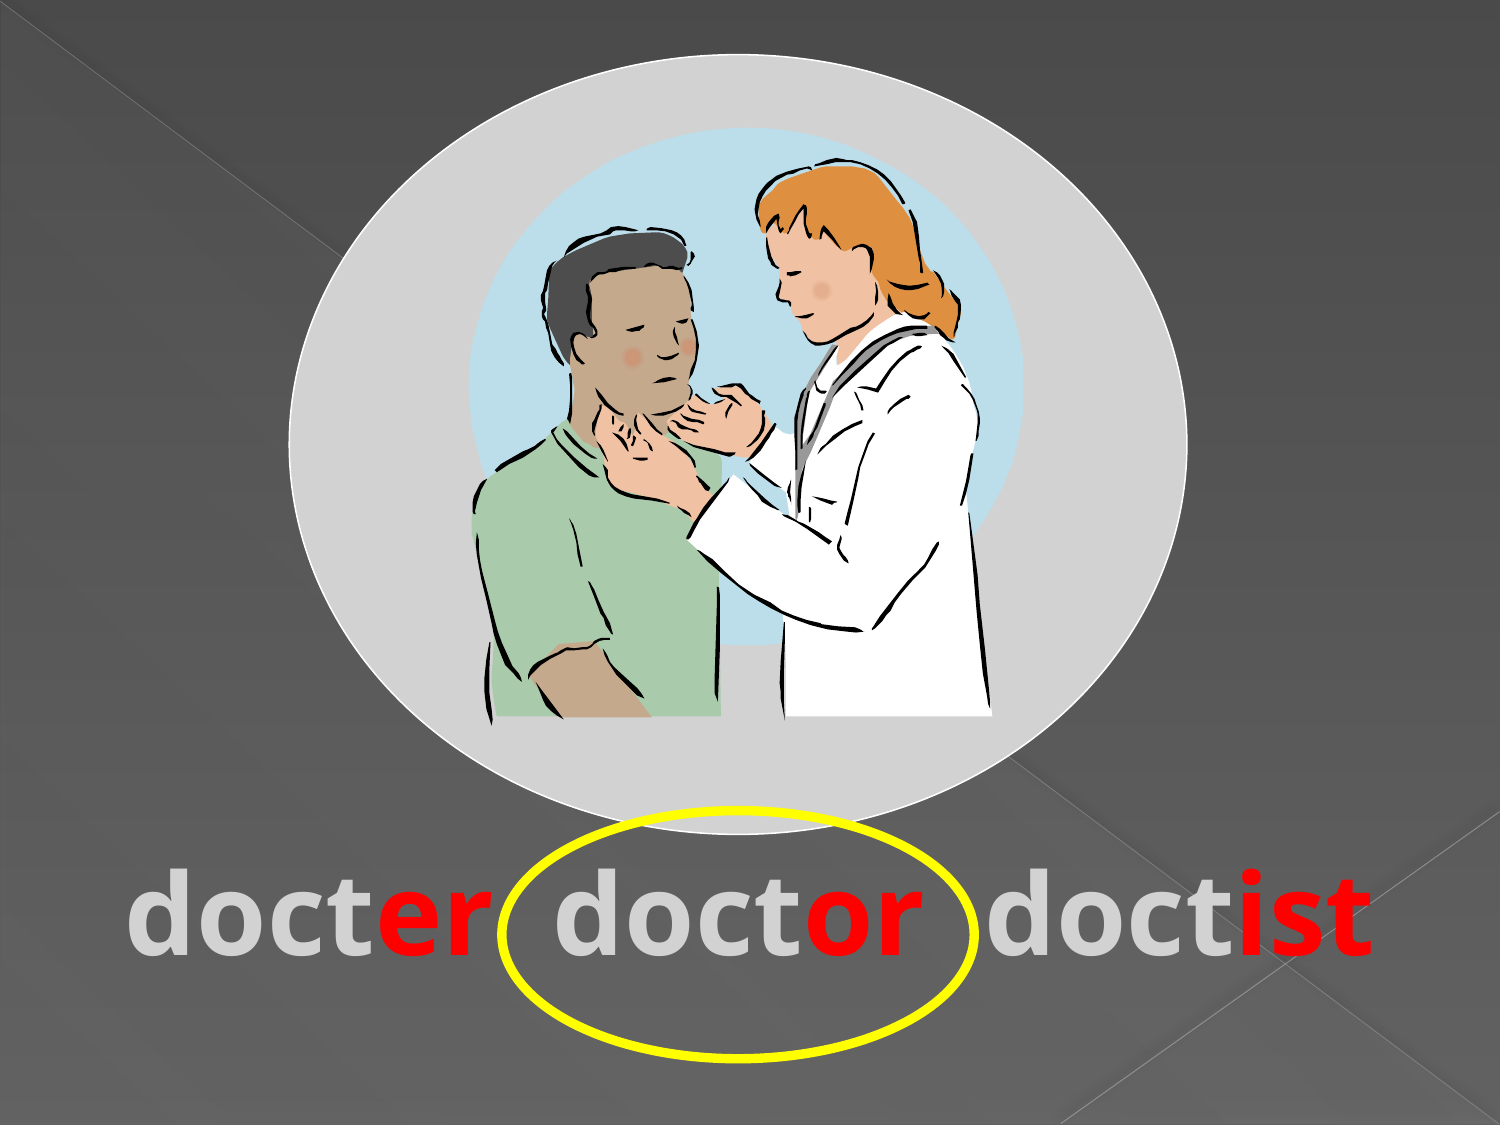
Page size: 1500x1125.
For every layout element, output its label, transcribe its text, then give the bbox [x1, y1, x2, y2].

list docter doctor doctist [29, 834, 597, 987]
picture [466, 125, 1026, 729]
list docter doctor doctist [879, 834, 1461, 987]
text_box [501, 810, 975, 1059]
text_box [503, 54, 973, 112]
text_box [289, 141, 1187, 824]
